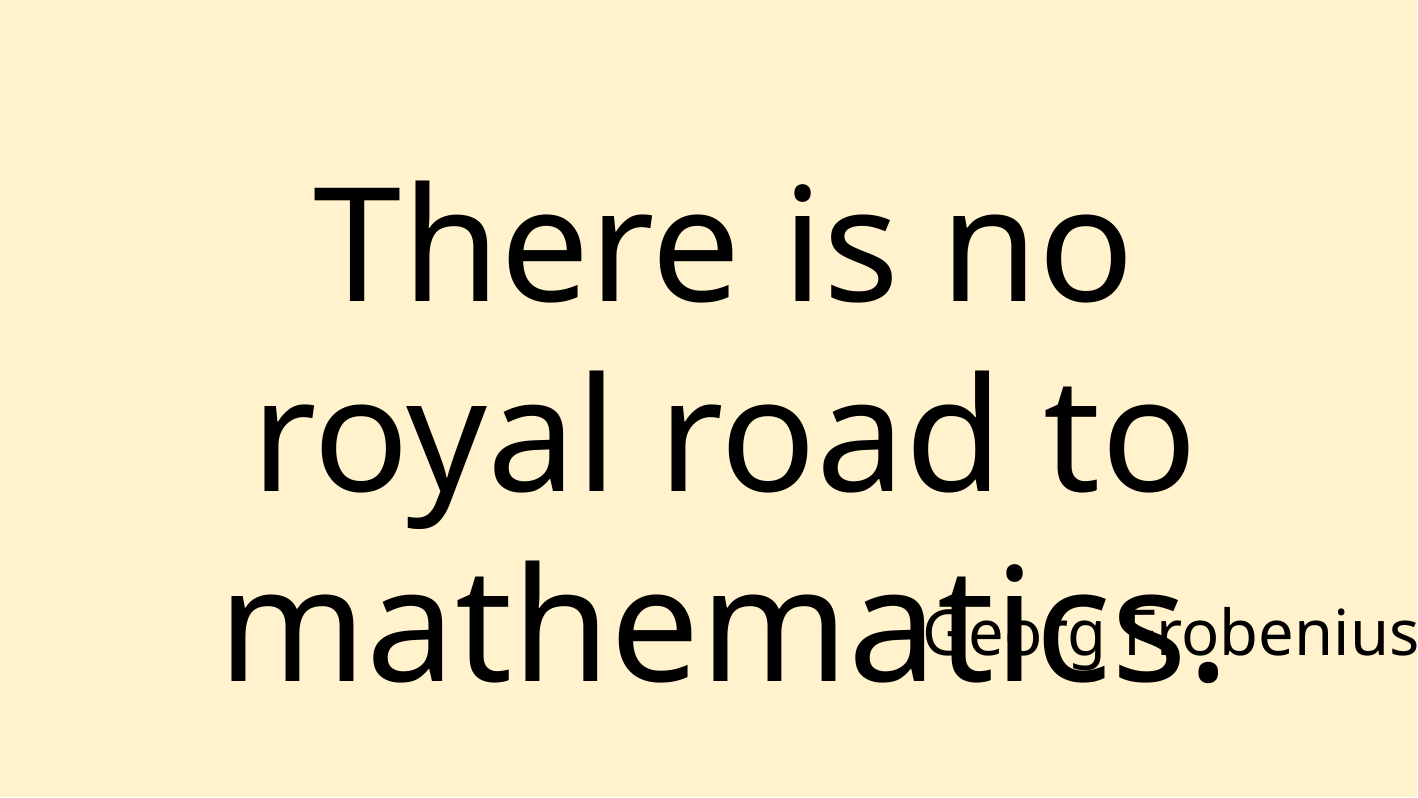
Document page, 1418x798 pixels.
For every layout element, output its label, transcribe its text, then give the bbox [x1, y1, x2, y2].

text_box Georg Frobenius [907, 584, 1418, 676]
text_box There is no royal road to mathematics. [187, 135, 1262, 721]
